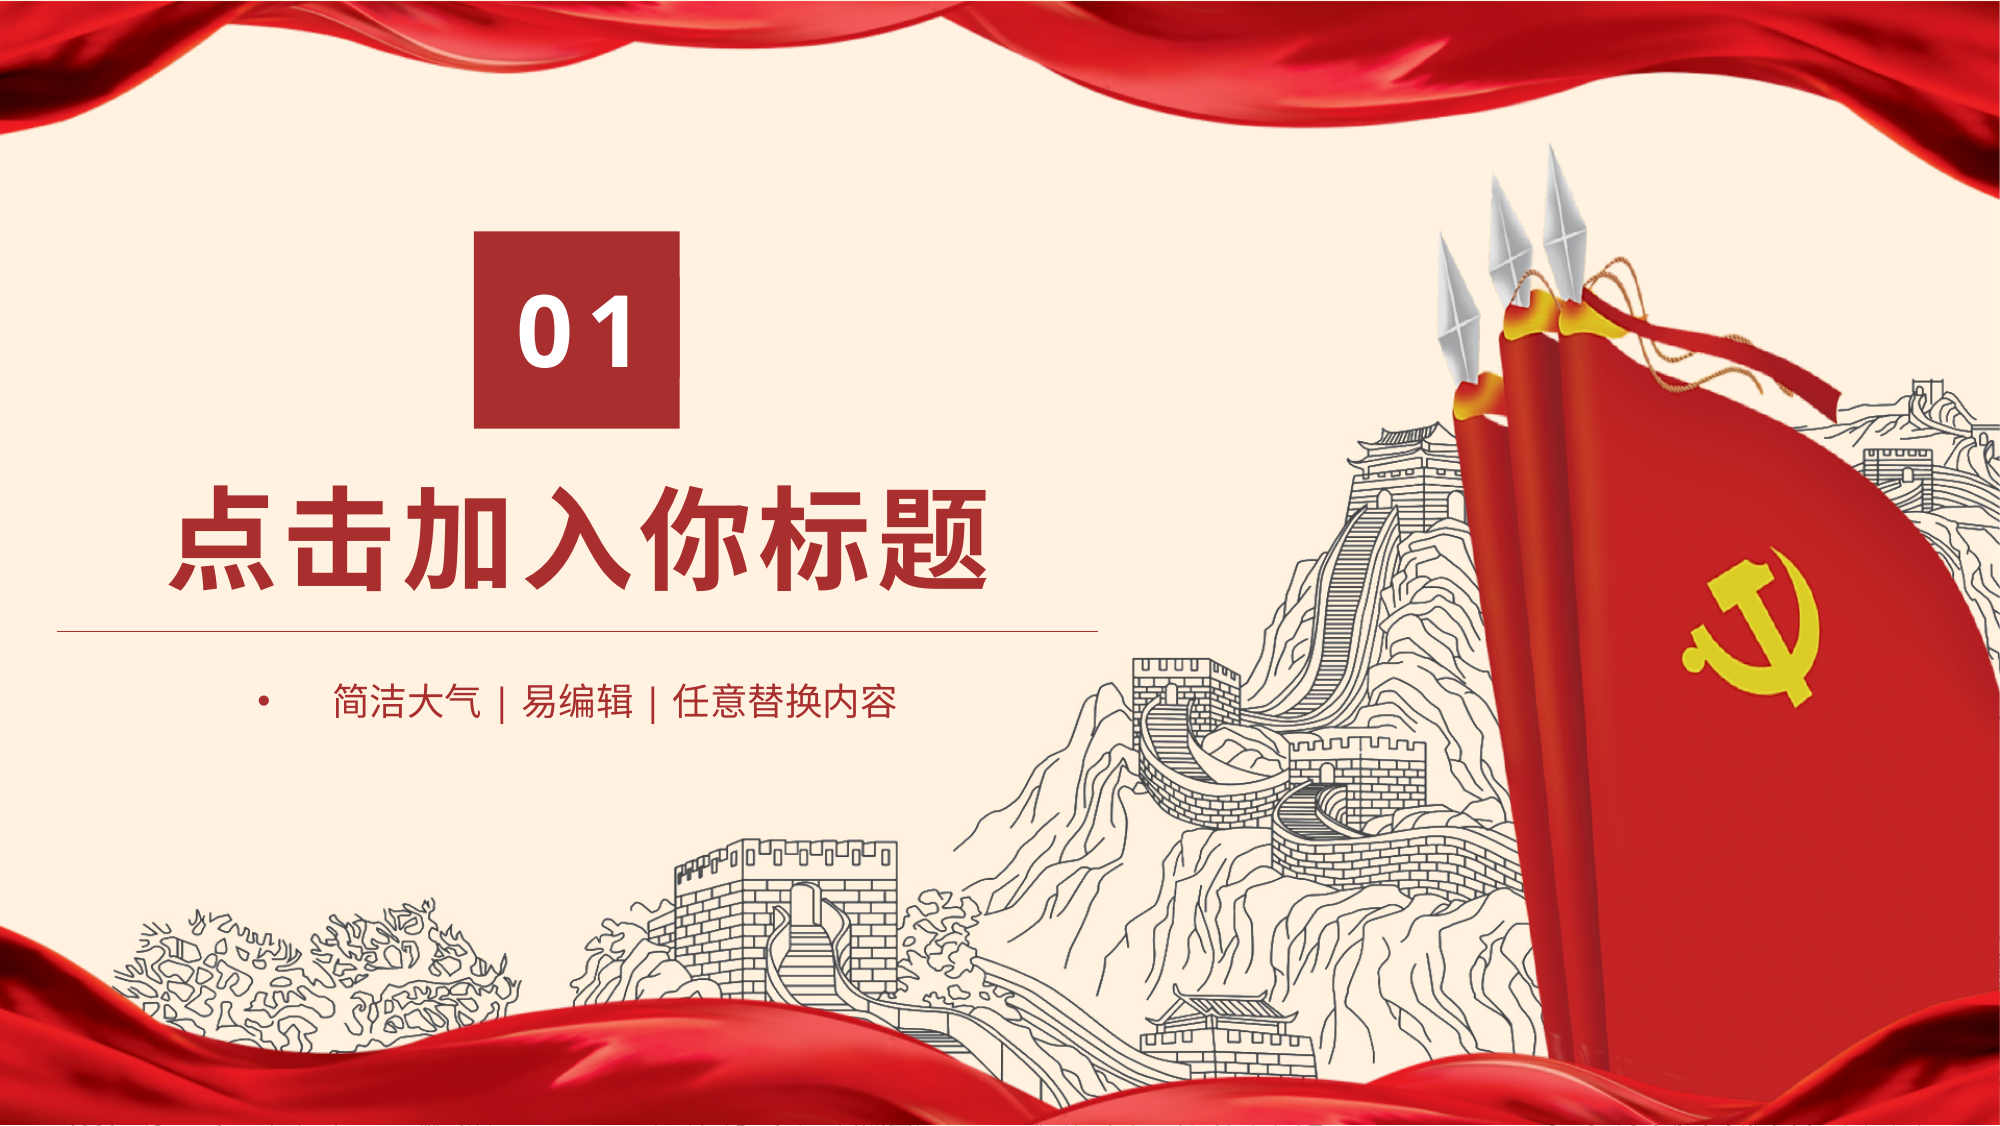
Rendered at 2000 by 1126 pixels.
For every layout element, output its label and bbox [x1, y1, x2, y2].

picture [0, 0, 2000, 1126]
text_box [473, 231, 680, 429]
